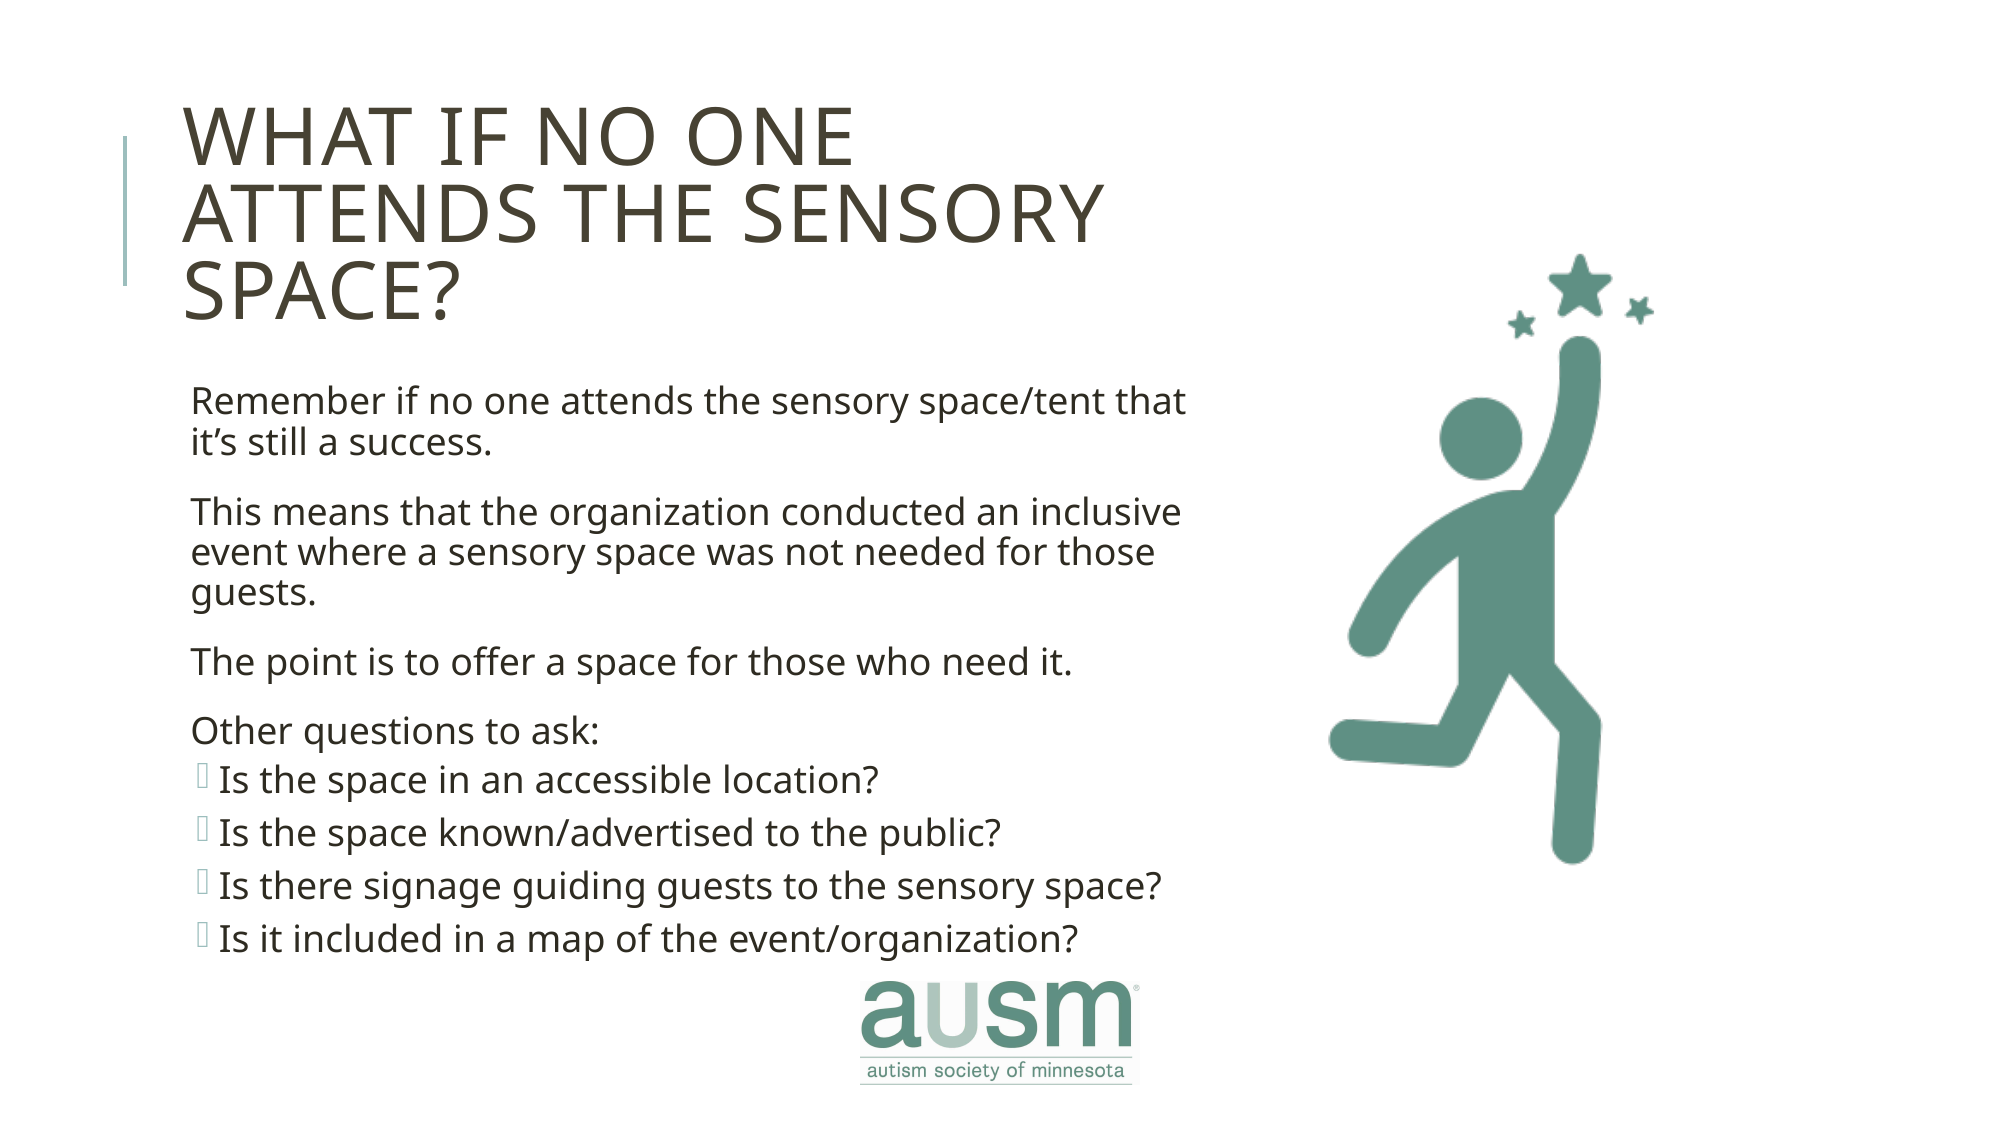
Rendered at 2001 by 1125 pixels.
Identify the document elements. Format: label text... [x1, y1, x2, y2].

list Remember if no one attends the sensory space/tent that it’s still a success. This means that the organization conducted an inclusive event where a sensory space was not needed for those guests. The point is to offer a space for those who need it. Other questions to ask: Is the space in an accessible location? Is the space known/advertised to the public? Is there signage guiding guests to the sensory space? Is it included in a map of the event/organization? [168, 375, 1239, 1020]
picture [859, 980, 1140, 1085]
picture [1175, 234, 1833, 891]
title What if no one attends the sensory space? [168, 96, 1137, 342]
